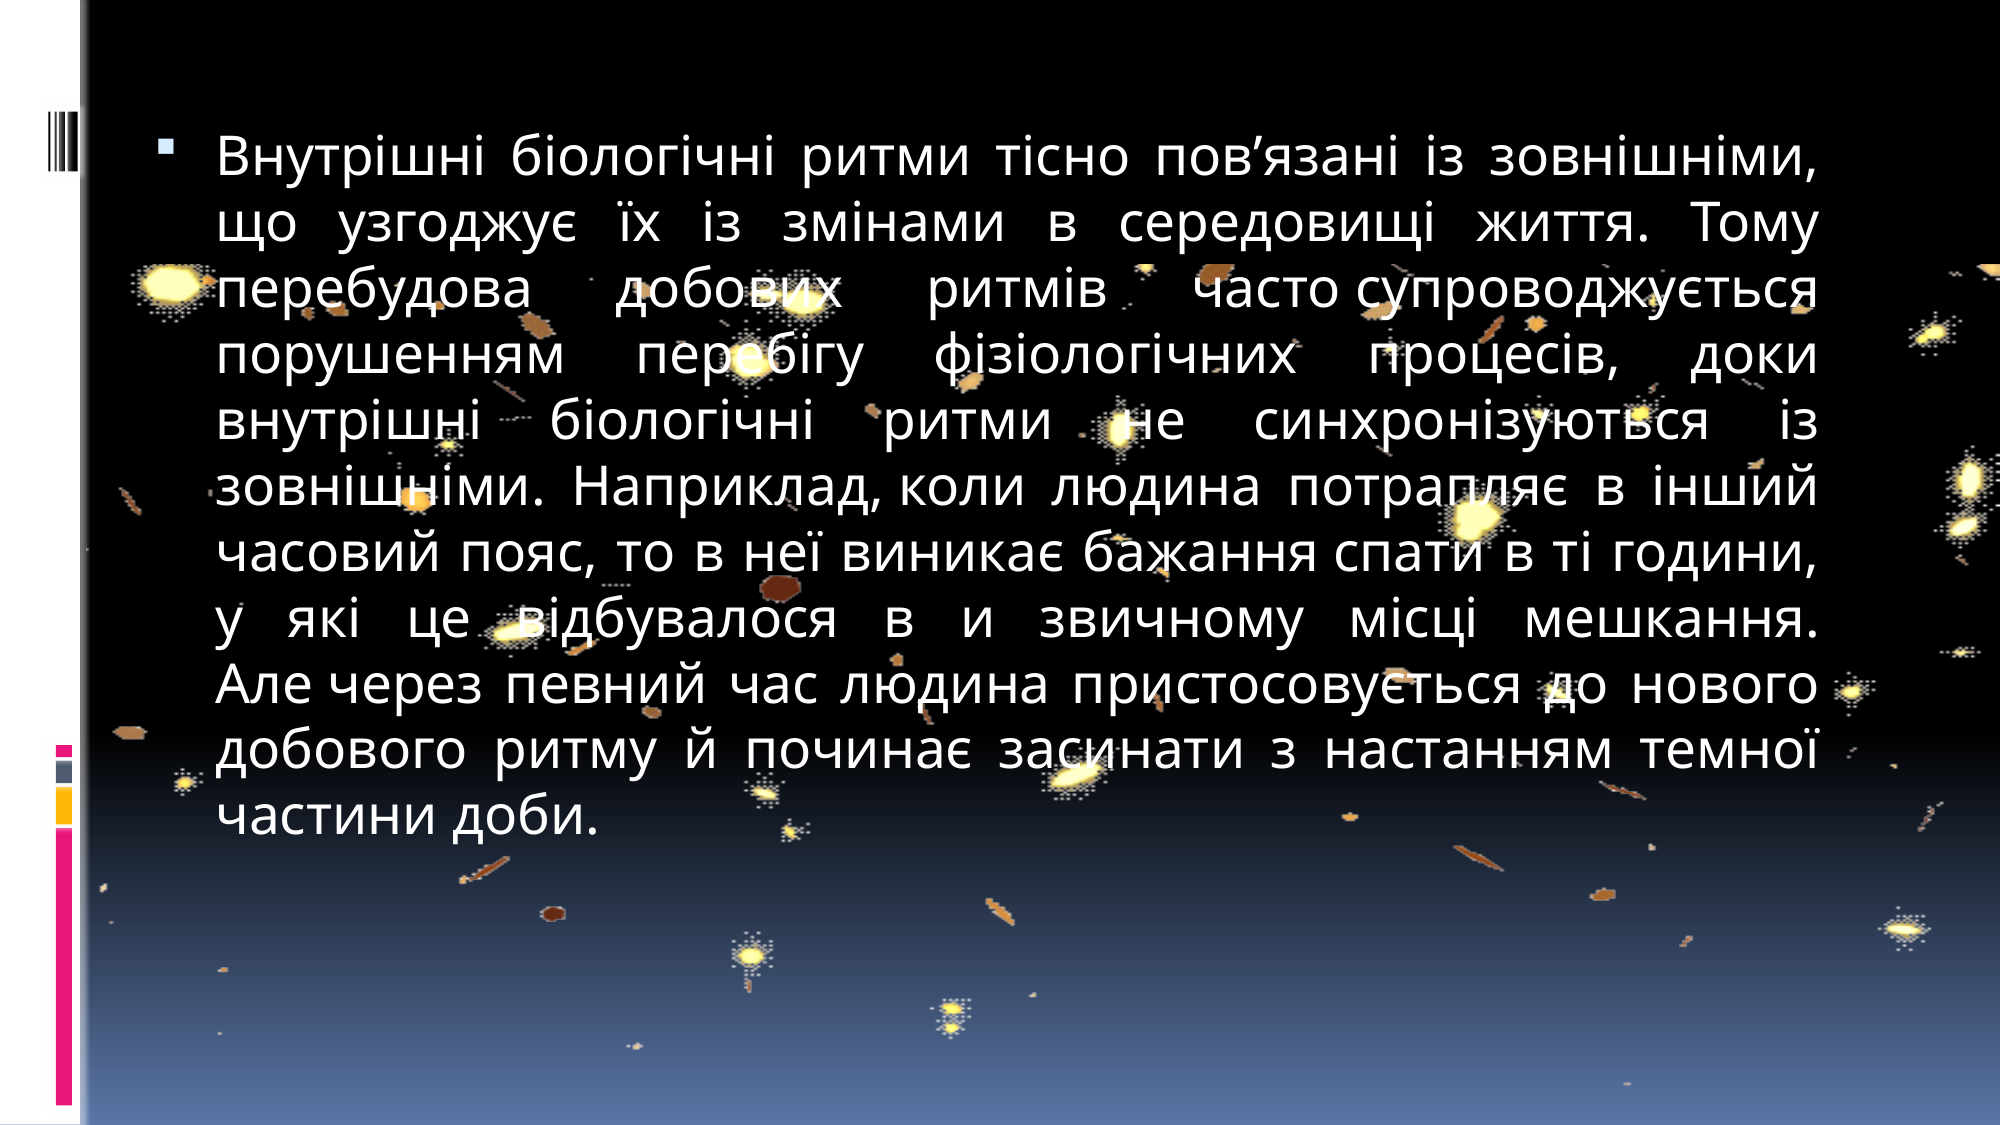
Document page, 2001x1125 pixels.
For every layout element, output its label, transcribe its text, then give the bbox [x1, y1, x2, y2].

list Внутрішні біологічні ритми тісно пов’язані із зовнішніми, що узгоджує їх із змінами в середовищі життя. Тому перебудова добових ритмів часто супроводжується порушенням перебігу фізіологічних процесів, доки внутрішні біологічні ритми не синхронізуються із зовнішніми. Наприклад, коли людина потрапляє в інший часовий пояс, то в неї виникає бажання спати в ті години, у які це відбувалося в и звичному місці мешкання. Але через певний час людина пристосовується до нового добового ритму й починає засинати з настанням темної частини доби. [136, 112, 1837, 254]
picture [85, 263, 2000, 1125]
